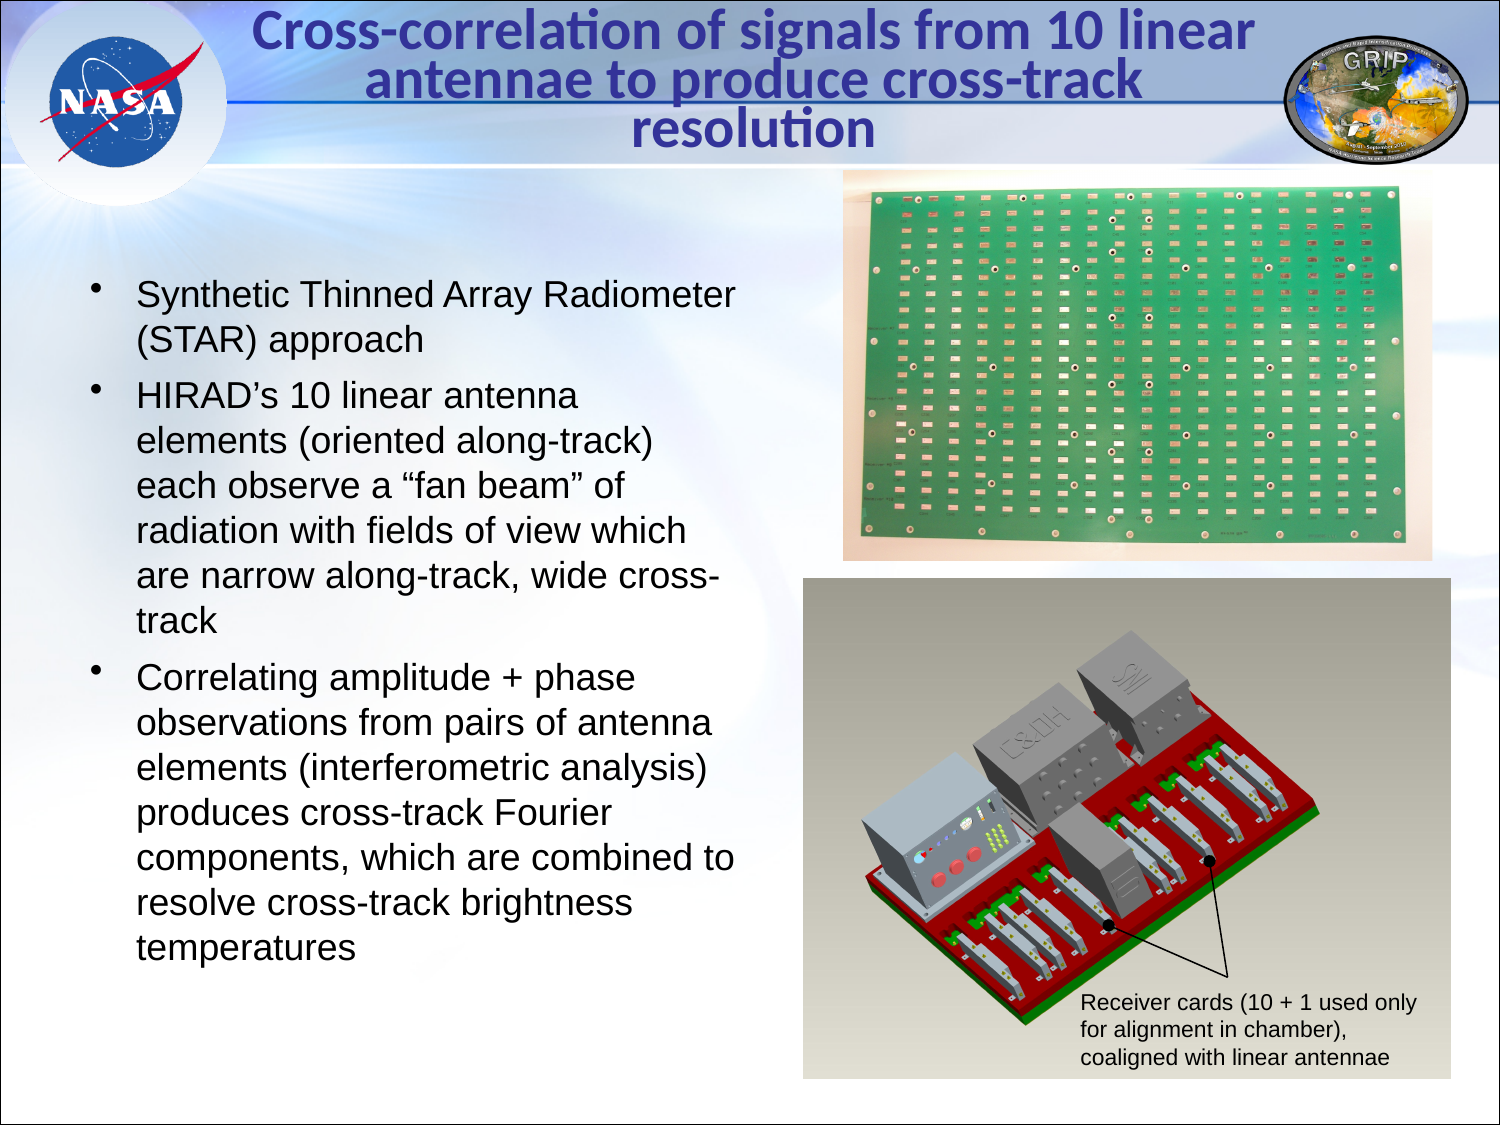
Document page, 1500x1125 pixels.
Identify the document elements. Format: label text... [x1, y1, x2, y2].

list Synthetic Thinned Array Radiometer (STAR) approach HIRAD’s 10 linear antenna elements (oriented along-track) each observe a “fan beam” of radiation with fields of view which are narrow along-track, wide cross-track Correlating amplitude + phase observations from pairs of antenna elements (interferometric analysis) produces cross-track Fourier components, which are combined to resolve cross-track brightness temperatures [75, 262, 754, 1005]
picture [1, 1, 1499, 1079]
title Cross-correlation of signals from 10 linear antennae to produce cross-track resolution [227, 7, 1282, 160]
